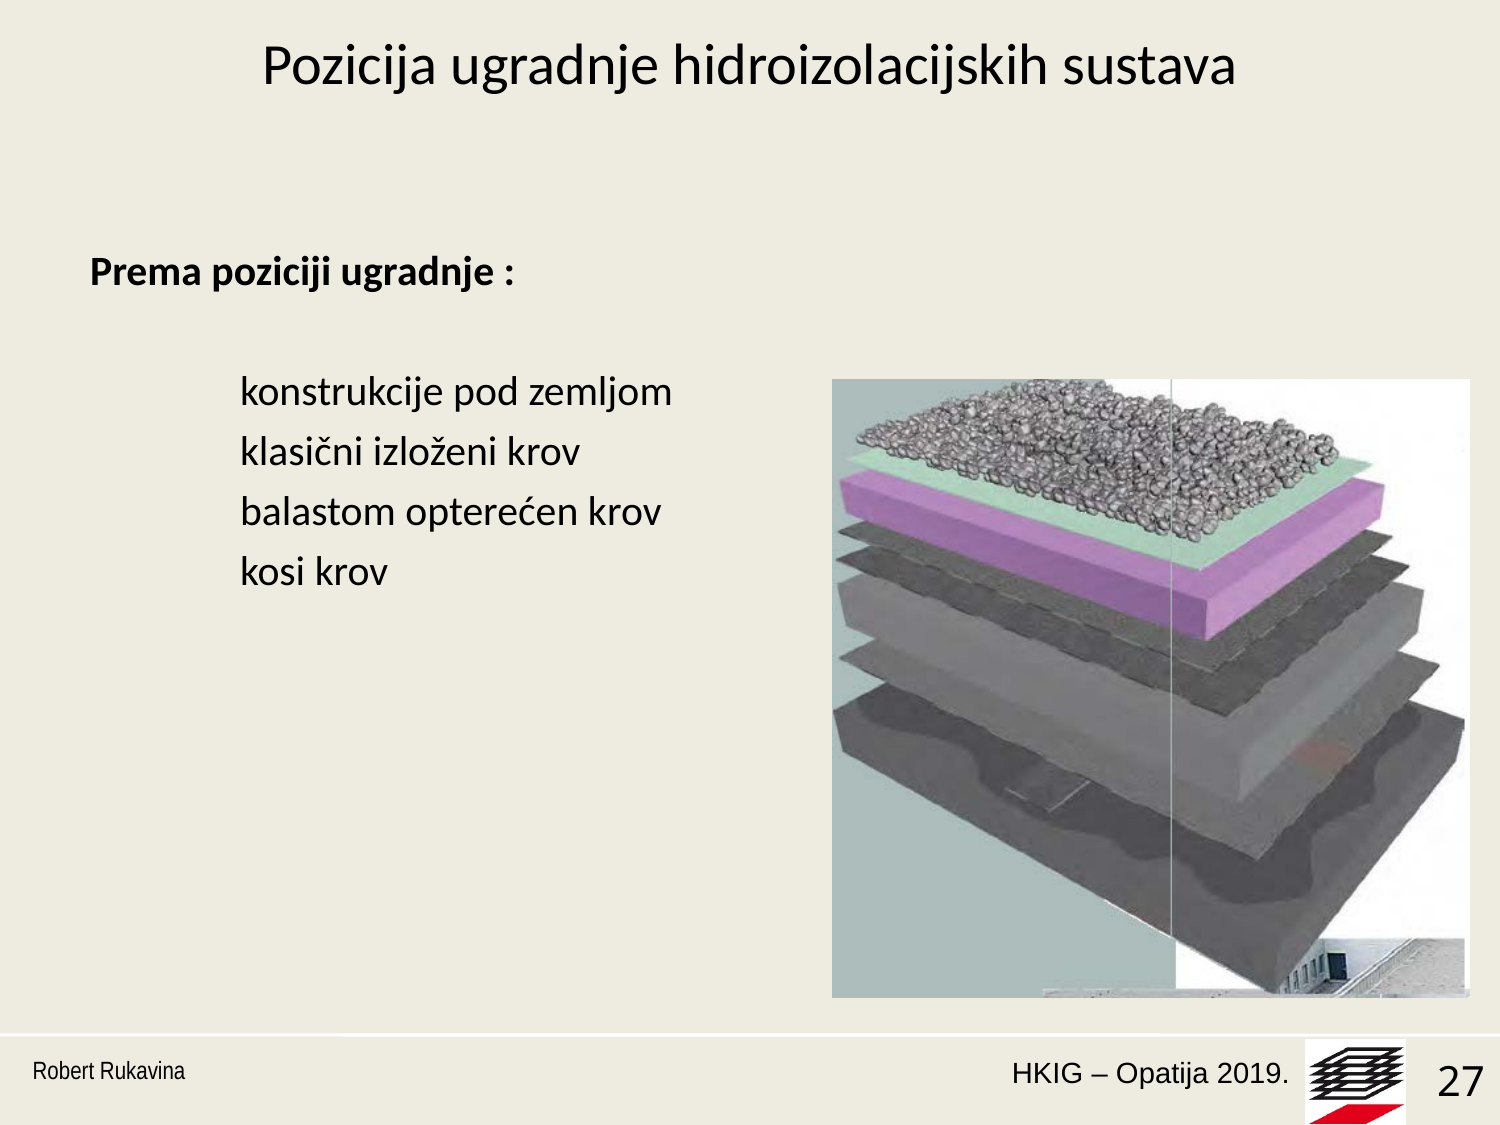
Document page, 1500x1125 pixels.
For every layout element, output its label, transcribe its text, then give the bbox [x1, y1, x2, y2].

picture [832, 379, 1470, 999]
picture [1305, 1039, 1406, 1125]
slide_number 27 [1316, 1046, 1500, 1125]
list Prema poziciji ugradnje : konstrukcije pod zemljom klasični izloženi krov balastom opterećen krov kosi krov [75, 176, 1483, 1004]
title Pozicija ugradnje hidroizolacijskih sustava [75, 19, 1425, 176]
slide_number Robert Rukavina [17, 1046, 343, 1125]
